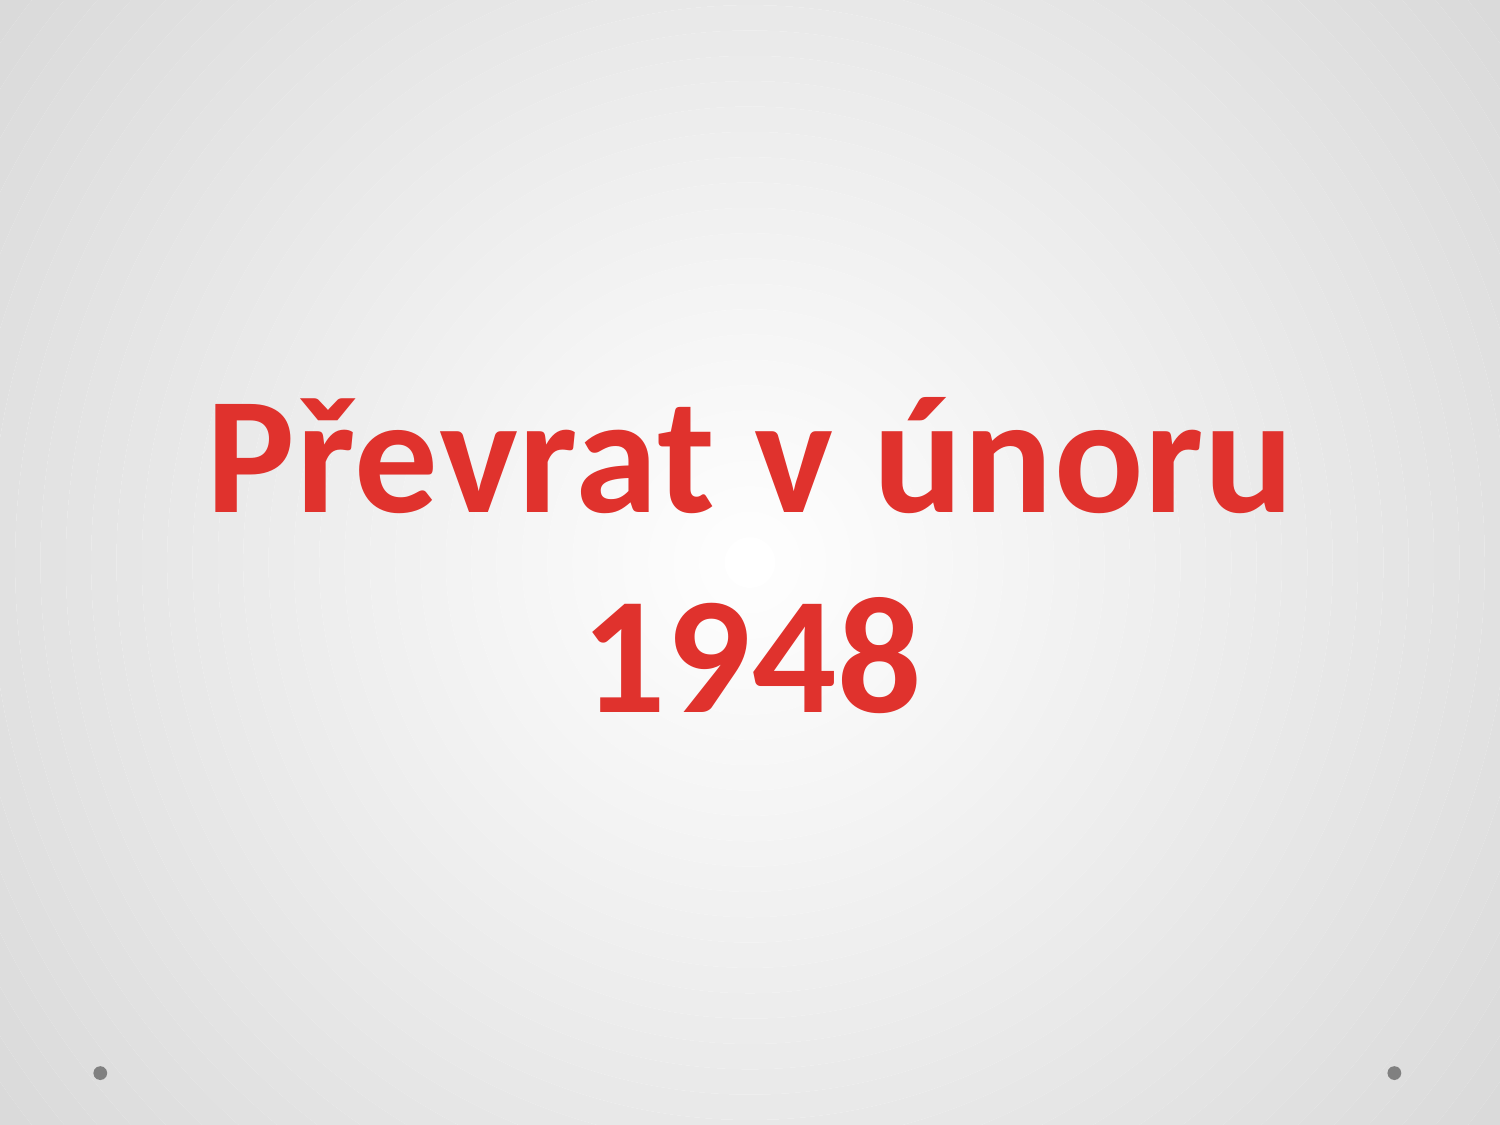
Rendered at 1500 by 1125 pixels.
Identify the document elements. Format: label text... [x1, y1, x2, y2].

text_box Převrat v únoru 1948 [103, 338, 1401, 953]
